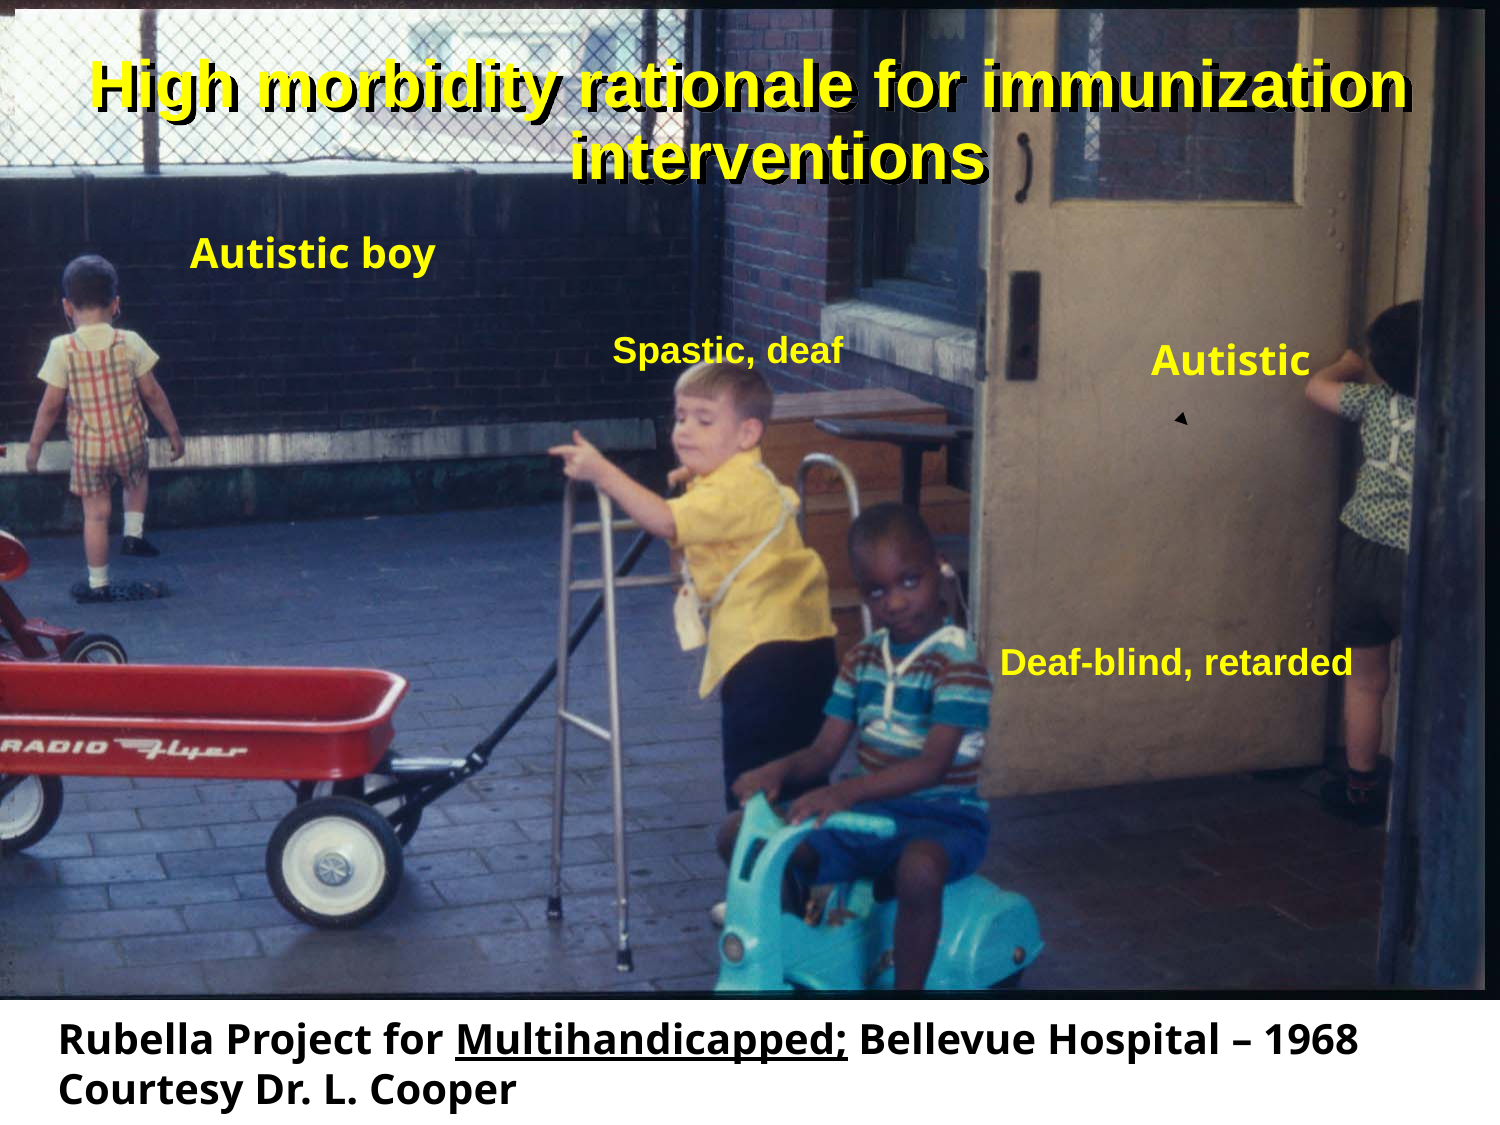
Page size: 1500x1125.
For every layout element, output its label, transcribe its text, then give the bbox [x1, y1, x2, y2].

picture [0, 0, 1500, 1001]
text_box Rubella Project for Multihandicapped; Bellevue Hospital – 1968 Courtesy Dr. L. Cooper [42, 1007, 1500, 1120]
